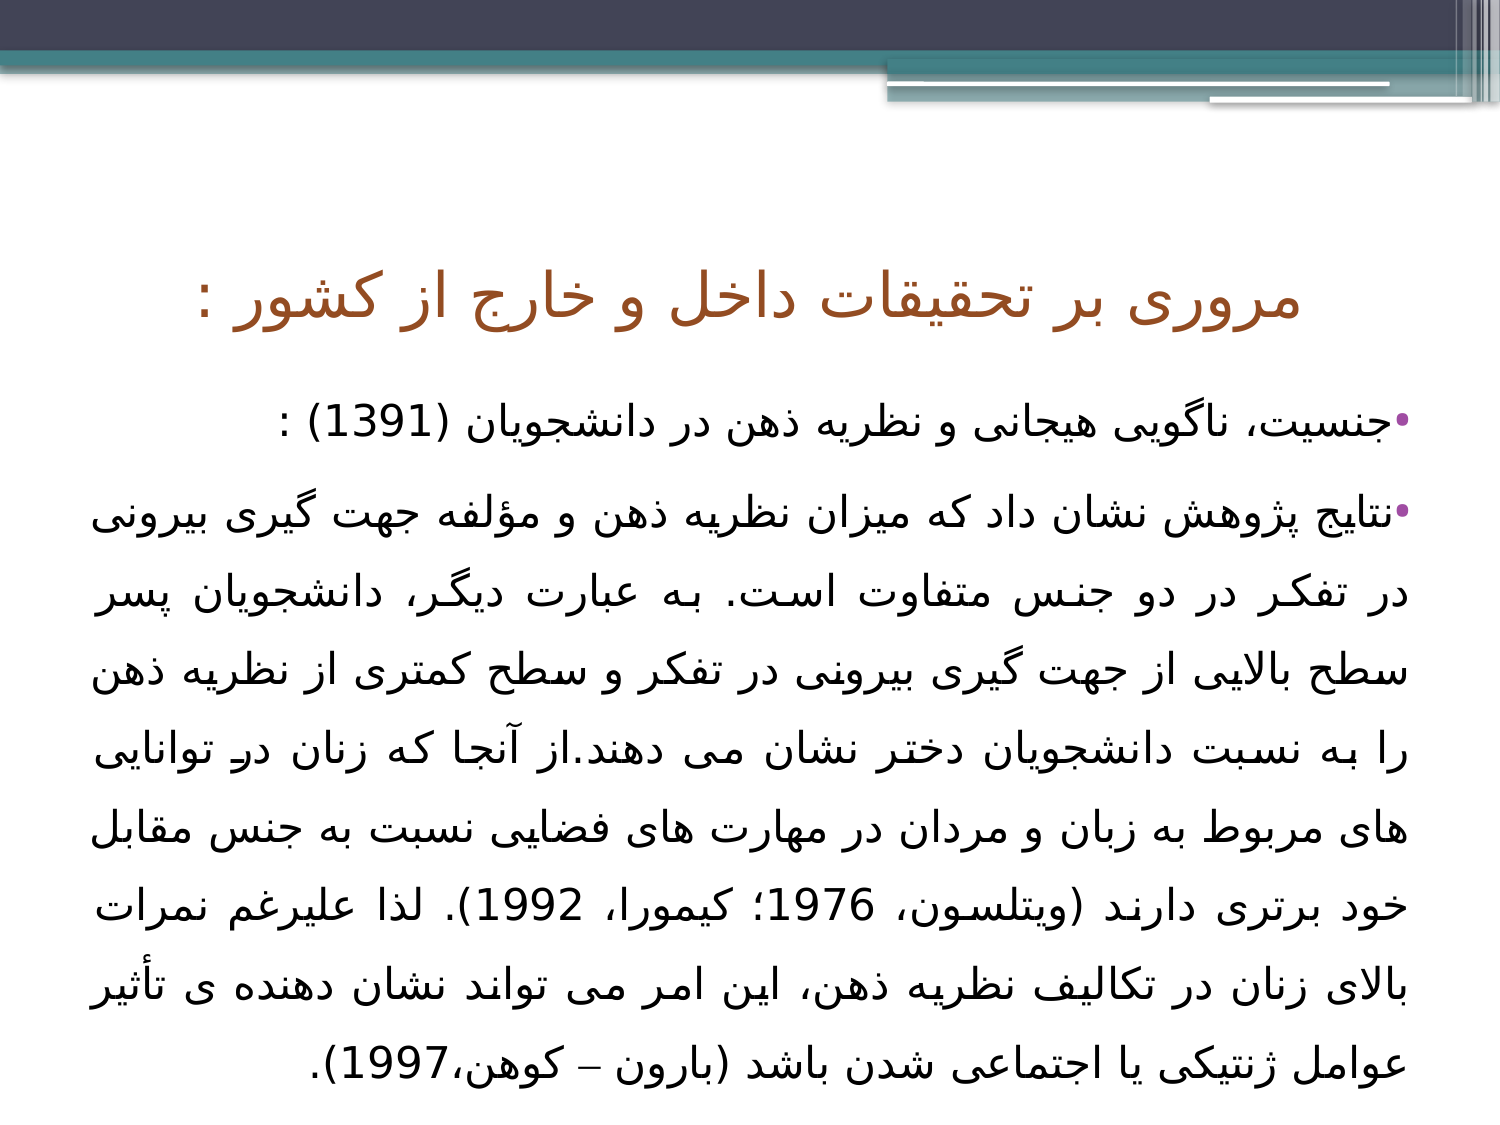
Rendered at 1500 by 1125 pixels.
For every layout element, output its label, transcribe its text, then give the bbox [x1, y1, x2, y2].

list جنسیت، ناگویی هیجانی و نظریه ذهن در دانشجویان (1391) : نتایج پژوهش نشان داد که میزان نظریه ذهن و مؤلفه جهت گیری بیرونی در تفکر در دو جنس متفاوت است. به عبارت دیگر، دانشجویان پسر سطح بالایی از جهت گیری بیرونی در تفکر و سطح کمتری از نظریه ذهن را به نسبت دانشجویان دختر نشان می دهند.از آنجا که زنان در توانایی های مربوط به زبان و مردان در مهارت های فضایی نسبت به جنس مقابل خود برتری دارند (ویتلسون، 1976؛ کیمورا، 1992). لذا علیرغم نمرات بالای زنان در تکالیف نظریه ذهن، این امر می تواند نشان دهنده ی تأثیر عوامل ژنتیکی یا اجتماعی شدن باشد (بارون – کوهن،1997). [75, 358, 1425, 965]
title مروری بر تحقیقات داخل و خارج از کشور : [75, 227, 1425, 358]
